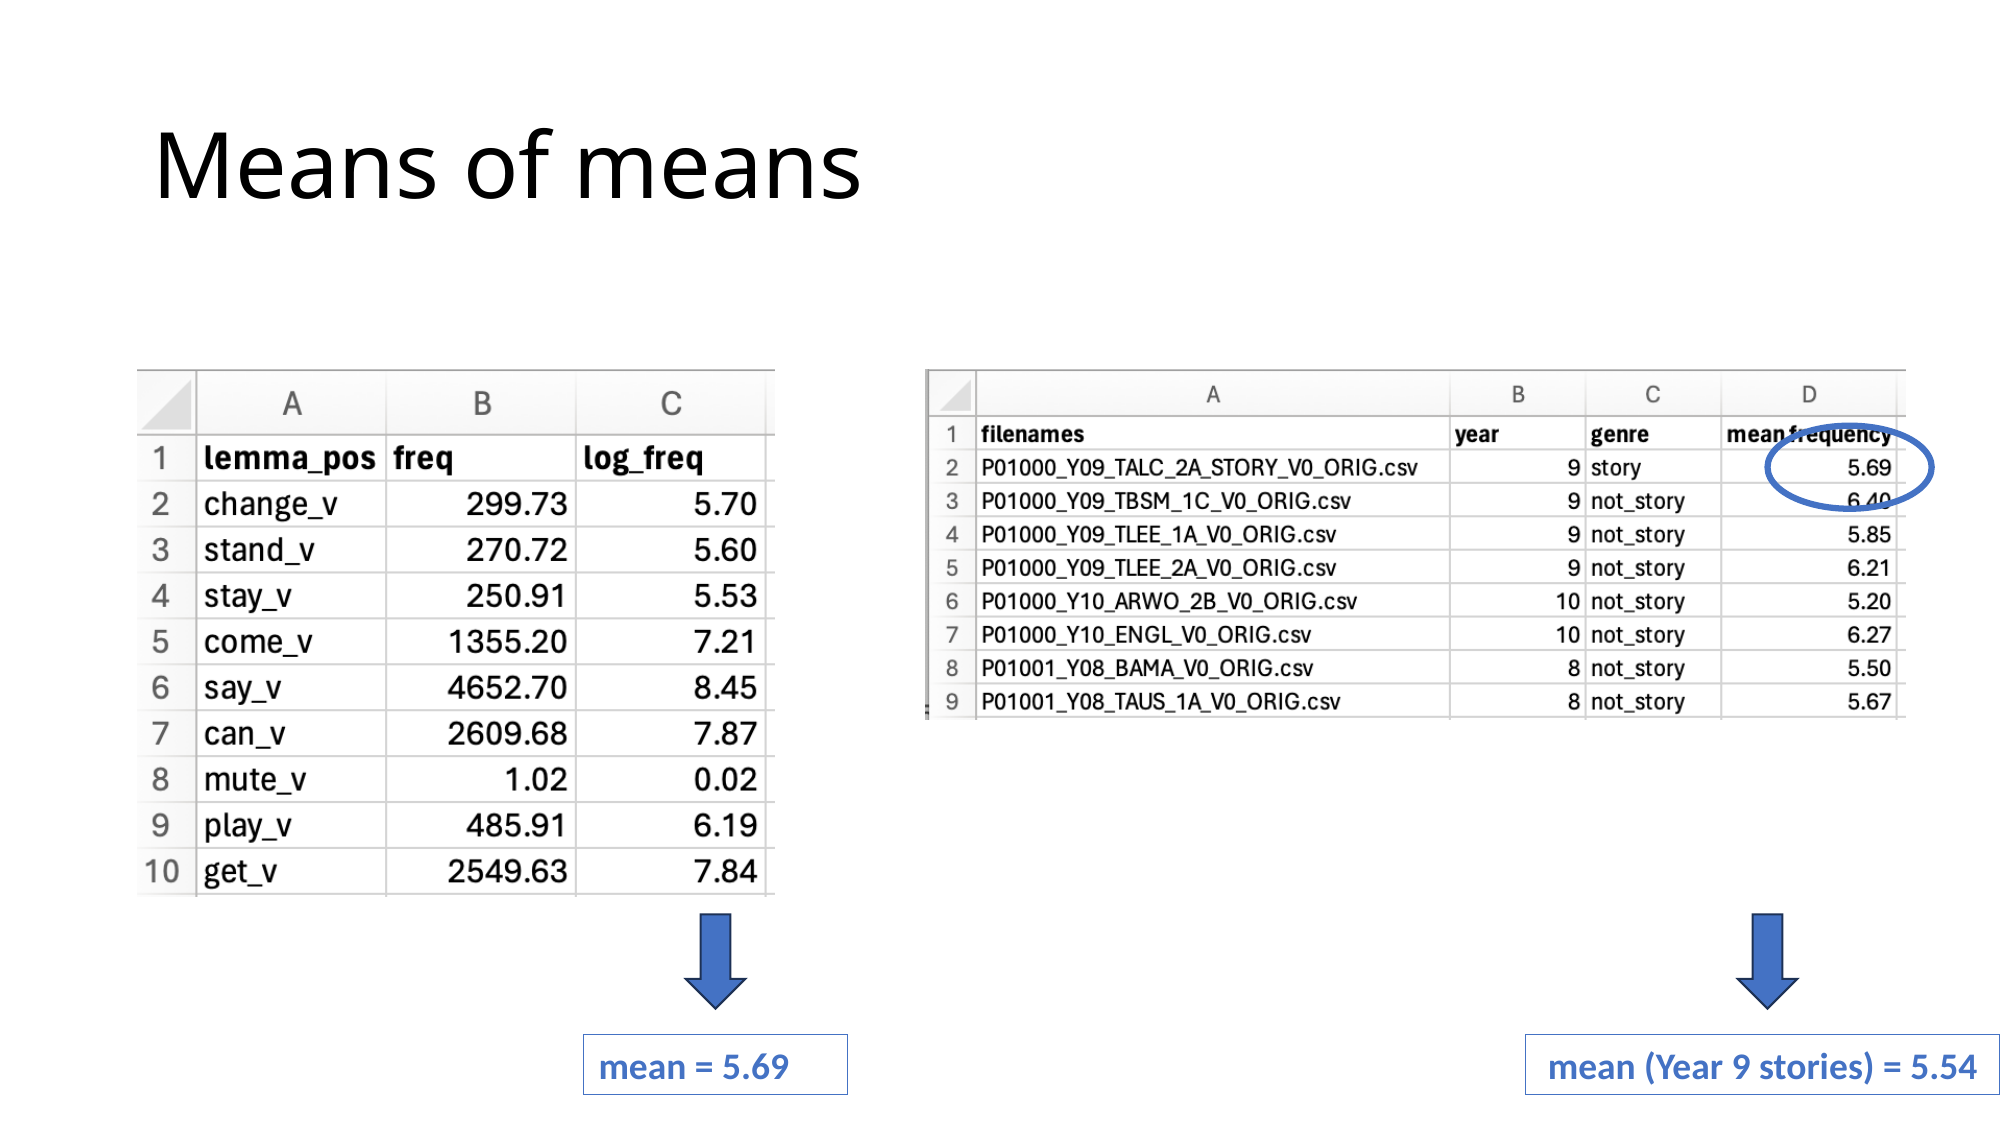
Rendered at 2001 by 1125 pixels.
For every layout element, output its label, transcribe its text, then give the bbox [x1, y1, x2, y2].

text_box mean = 5.69 [583, 1034, 848, 1095]
text_box [1906, 435, 1933, 499]
picture [137, 369, 775, 897]
text_box mean (Year 9 stories) = 5.54 [1525, 1034, 2000, 1095]
text_box [1735, 913, 1800, 1011]
text_box [683, 913, 748, 1011]
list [925, 369, 1906, 720]
title Means of means [137, 59, 1863, 278]
